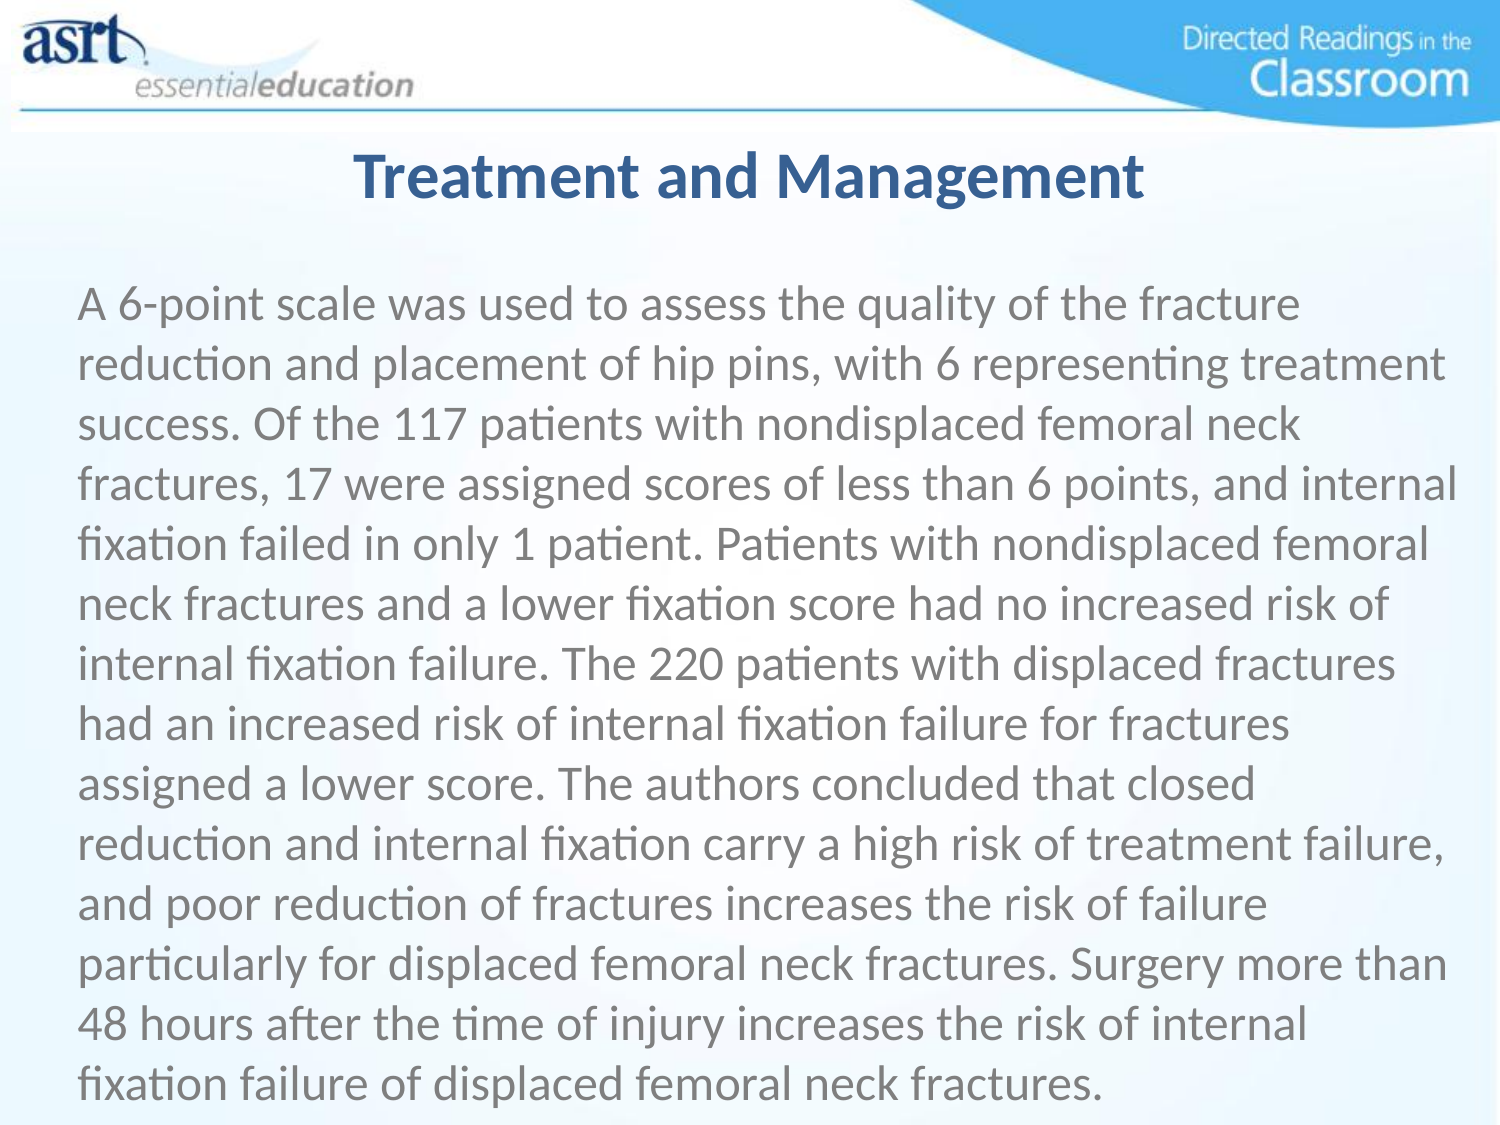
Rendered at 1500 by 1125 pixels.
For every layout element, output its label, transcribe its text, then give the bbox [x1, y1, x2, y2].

list A 6-point scale was used to assess the quality of the fracture reduction and placement of hip pins, with 6 representing treatment success. Of the 117 patients with nondisplaced femoral neck fractures, 17 were assigned scores of less than 6 points, and internal fixation failed in only 1 patient. Patients with nondisplaced femoral neck fractures and a lower fixation score had no increased risk of internal fixation failure. The 220 patients with displaced fractures had an increased risk of internal fixation failure for fractures assigned a lower score. The authors concluded that closed reduction and internal fixation carry a high risk of treatment failure, and poor reduction of fractures increases the risk of failure particularly for displaced femoral neck fractures. Surgery more than 48 hours after the time of injury increases the risk of internal fixation failure of displaced femoral neck fractures. [62, 262, 1475, 955]
picture [0, 0, 1500, 1125]
title Treatment and Management [50, 115, 1450, 303]
